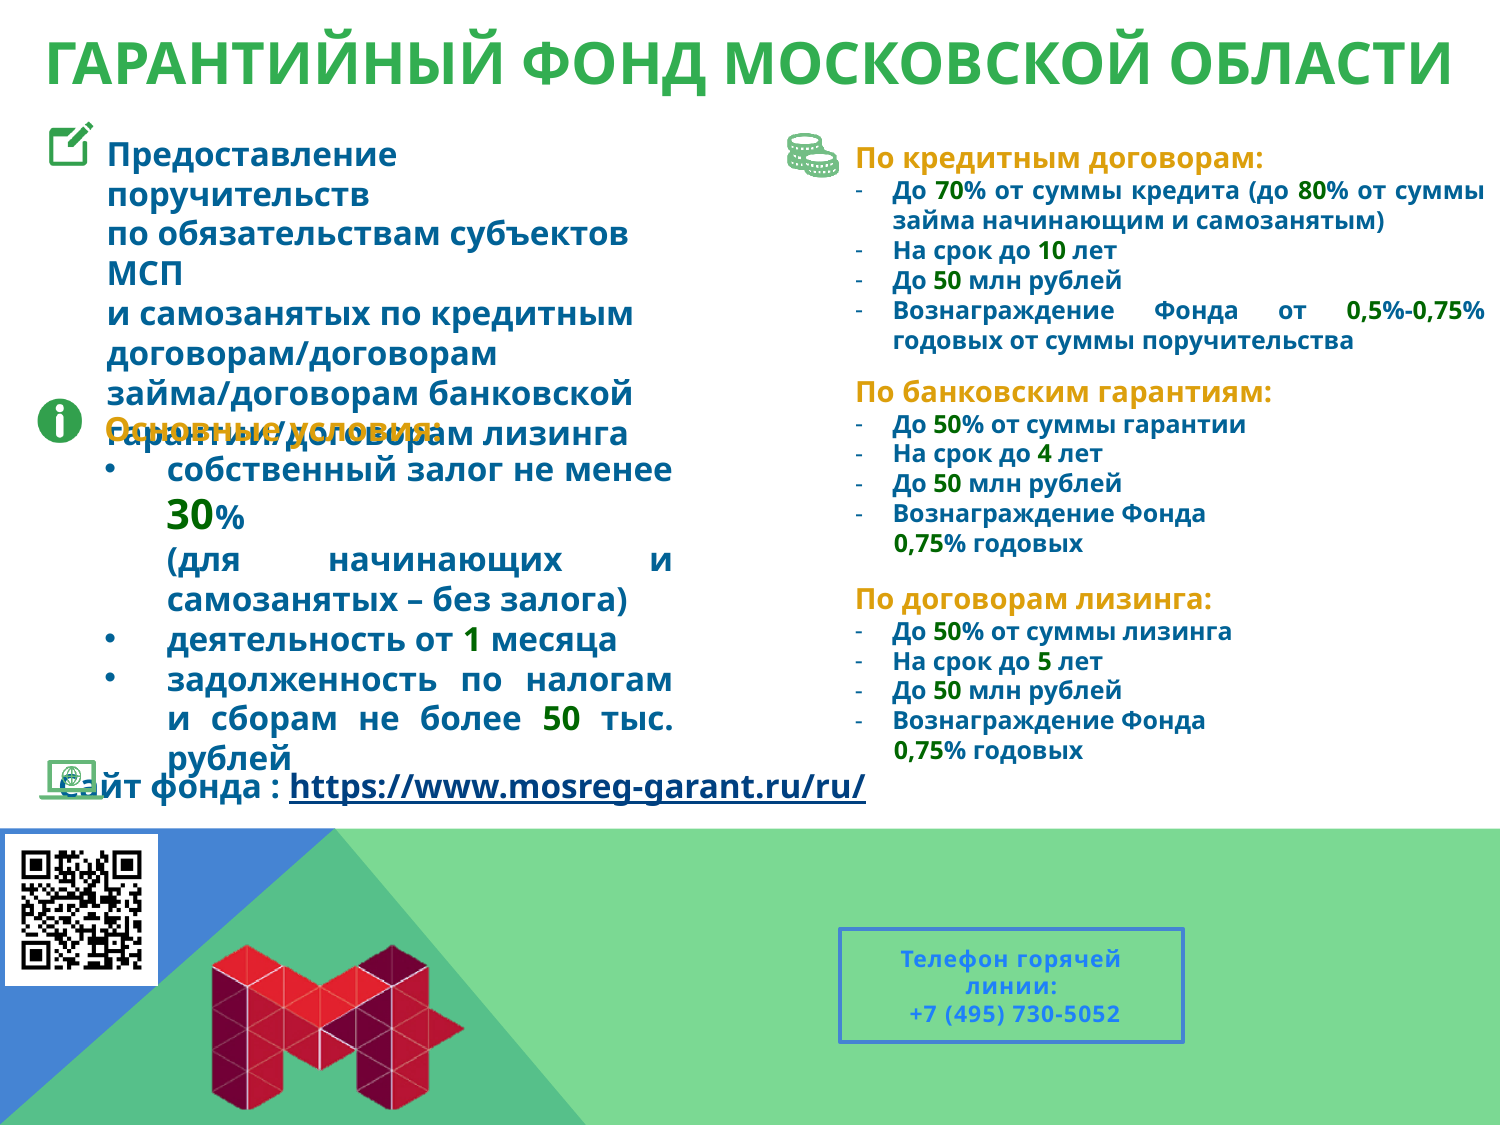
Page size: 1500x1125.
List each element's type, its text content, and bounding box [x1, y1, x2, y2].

text_box Сайт фонда : https://www.mosreg-garant.ru/ru/ [108, 757, 890, 818]
text_box По кредитным договорам: До 70% от суммы кредита (до 80% от суммы займа начинающим и самозанятым) На срок до 10 лет До 50 млн рублей Вознаграждение Фонда от 0,5%-0,75% годовых от суммы поручительства [840, 132, 1500, 362]
picture [177, 914, 788, 1123]
text_box Гарантийный фонд Московской области [0, 19, 1500, 104]
text_box По договорам лизинга: До 50% от суммы лизинга На срок до 5 лет До 50 млн рублей Вознаграждение Фонда 0,75% годовых [840, 572, 1500, 773]
picture [36, 745, 105, 813]
text_box Телефон горячей линии: +7 (495) 730-5052 [838, 927, 1185, 1044]
picture [4, 833, 158, 987]
text_box По банковским гарантиям: До 50% от суммы гарантии На срок до 4 лет До 50 млн рублей Вознаграждение Фонда 0,75% годовых [840, 365, 1500, 566]
picture [781, 125, 841, 184]
text_box Основные условия: собственный залог не менее 30% (для начинающих и самозанятых – без залога) деятельность от 1 месяца задолженность по налогам и сборам не более 50 тыс. рублей [88, 399, 691, 660]
text_box Предоставление поручительств по обязательствам субъектов МСП и самозанятых по кредитным договорам/договорам займа/договорам банковской гарантии/договорам лизинга [90, 123, 669, 309]
picture [0, 365, 158, 476]
picture [0, 88, 170, 199]
